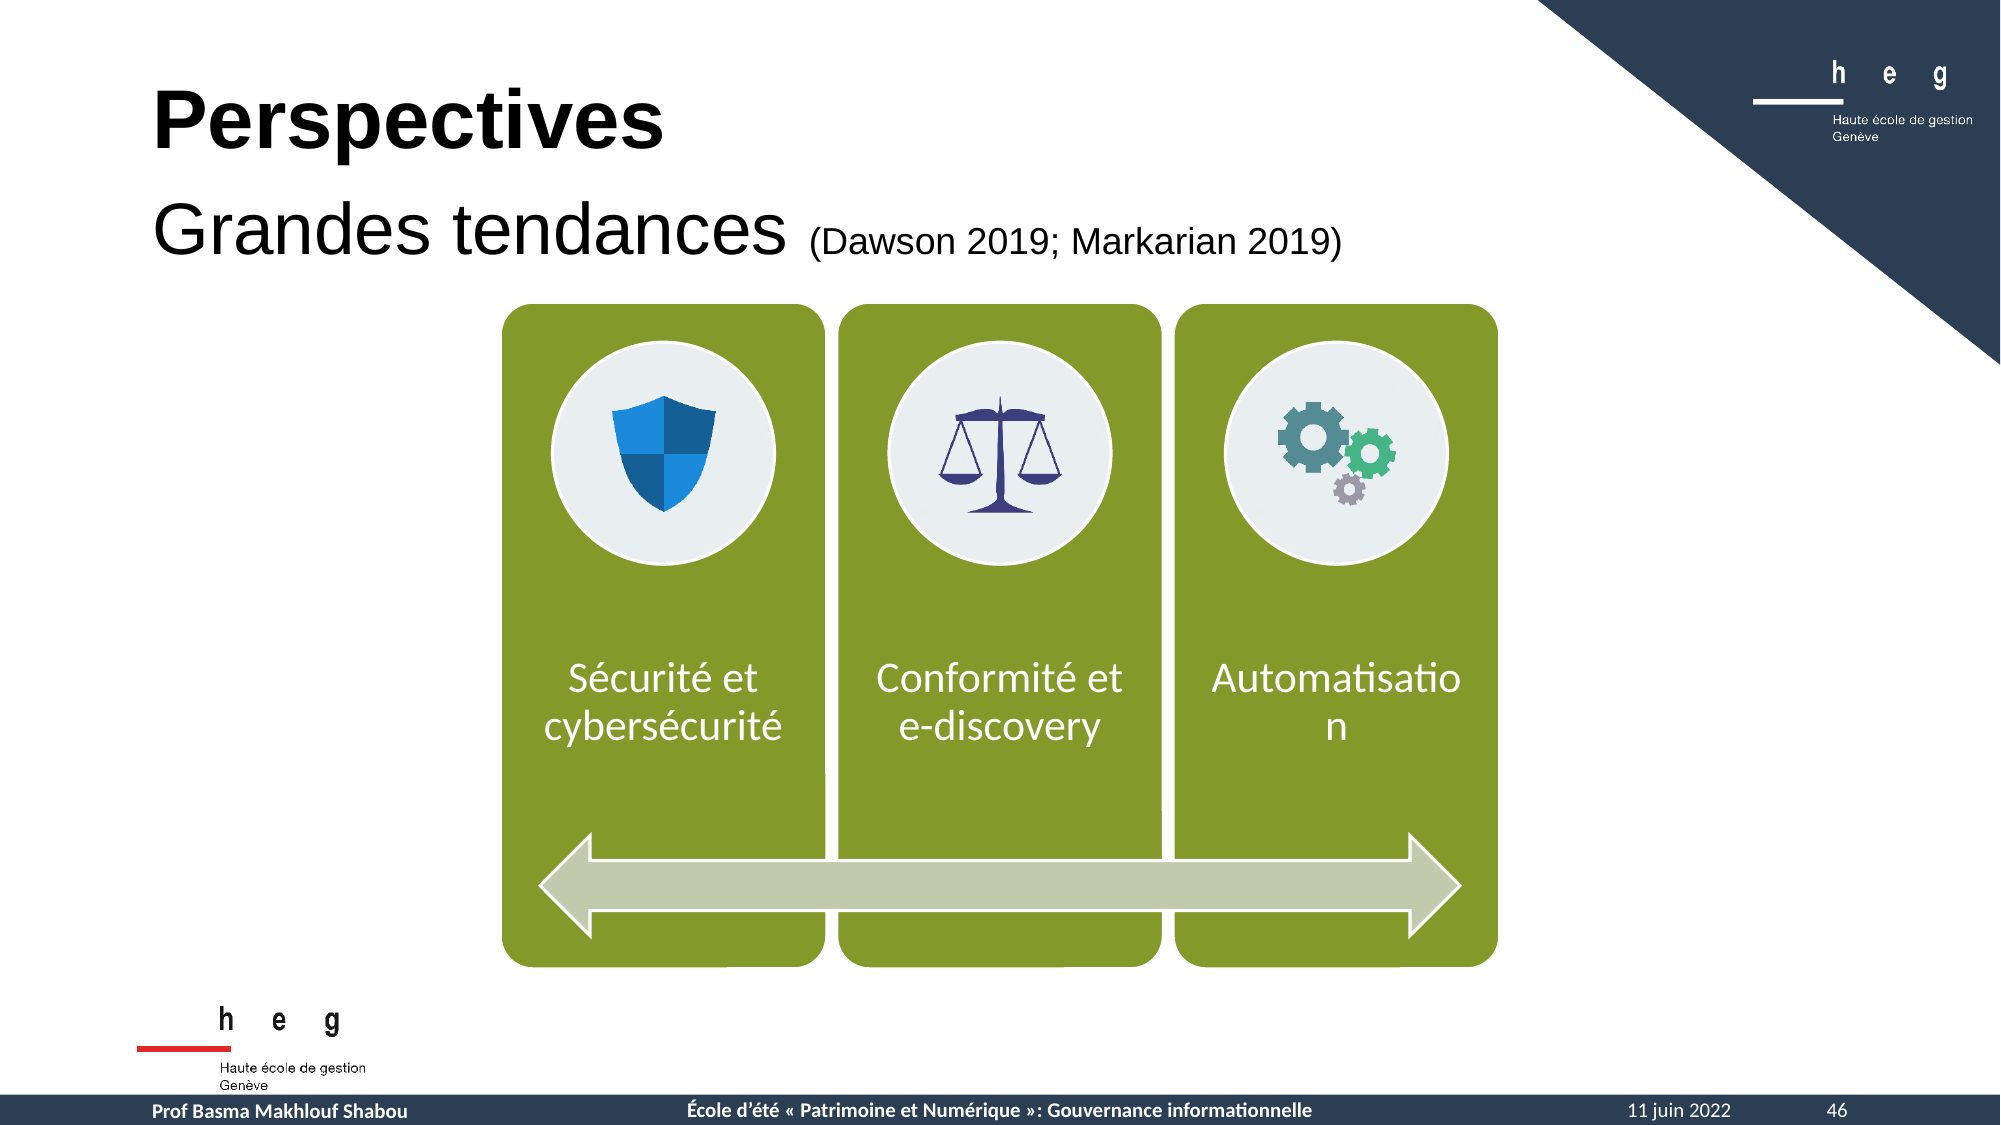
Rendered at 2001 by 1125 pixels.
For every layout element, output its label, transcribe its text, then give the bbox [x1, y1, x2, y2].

list Perspectives [137, 69, 1863, 176]
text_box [499, 302, 1500, 969]
list Grandes tendances (Dawson 2019; Markarian 2019) [137, 184, 1863, 284]
picture [1753, 60, 1972, 141]
picture [137, 1006, 365, 1090]
